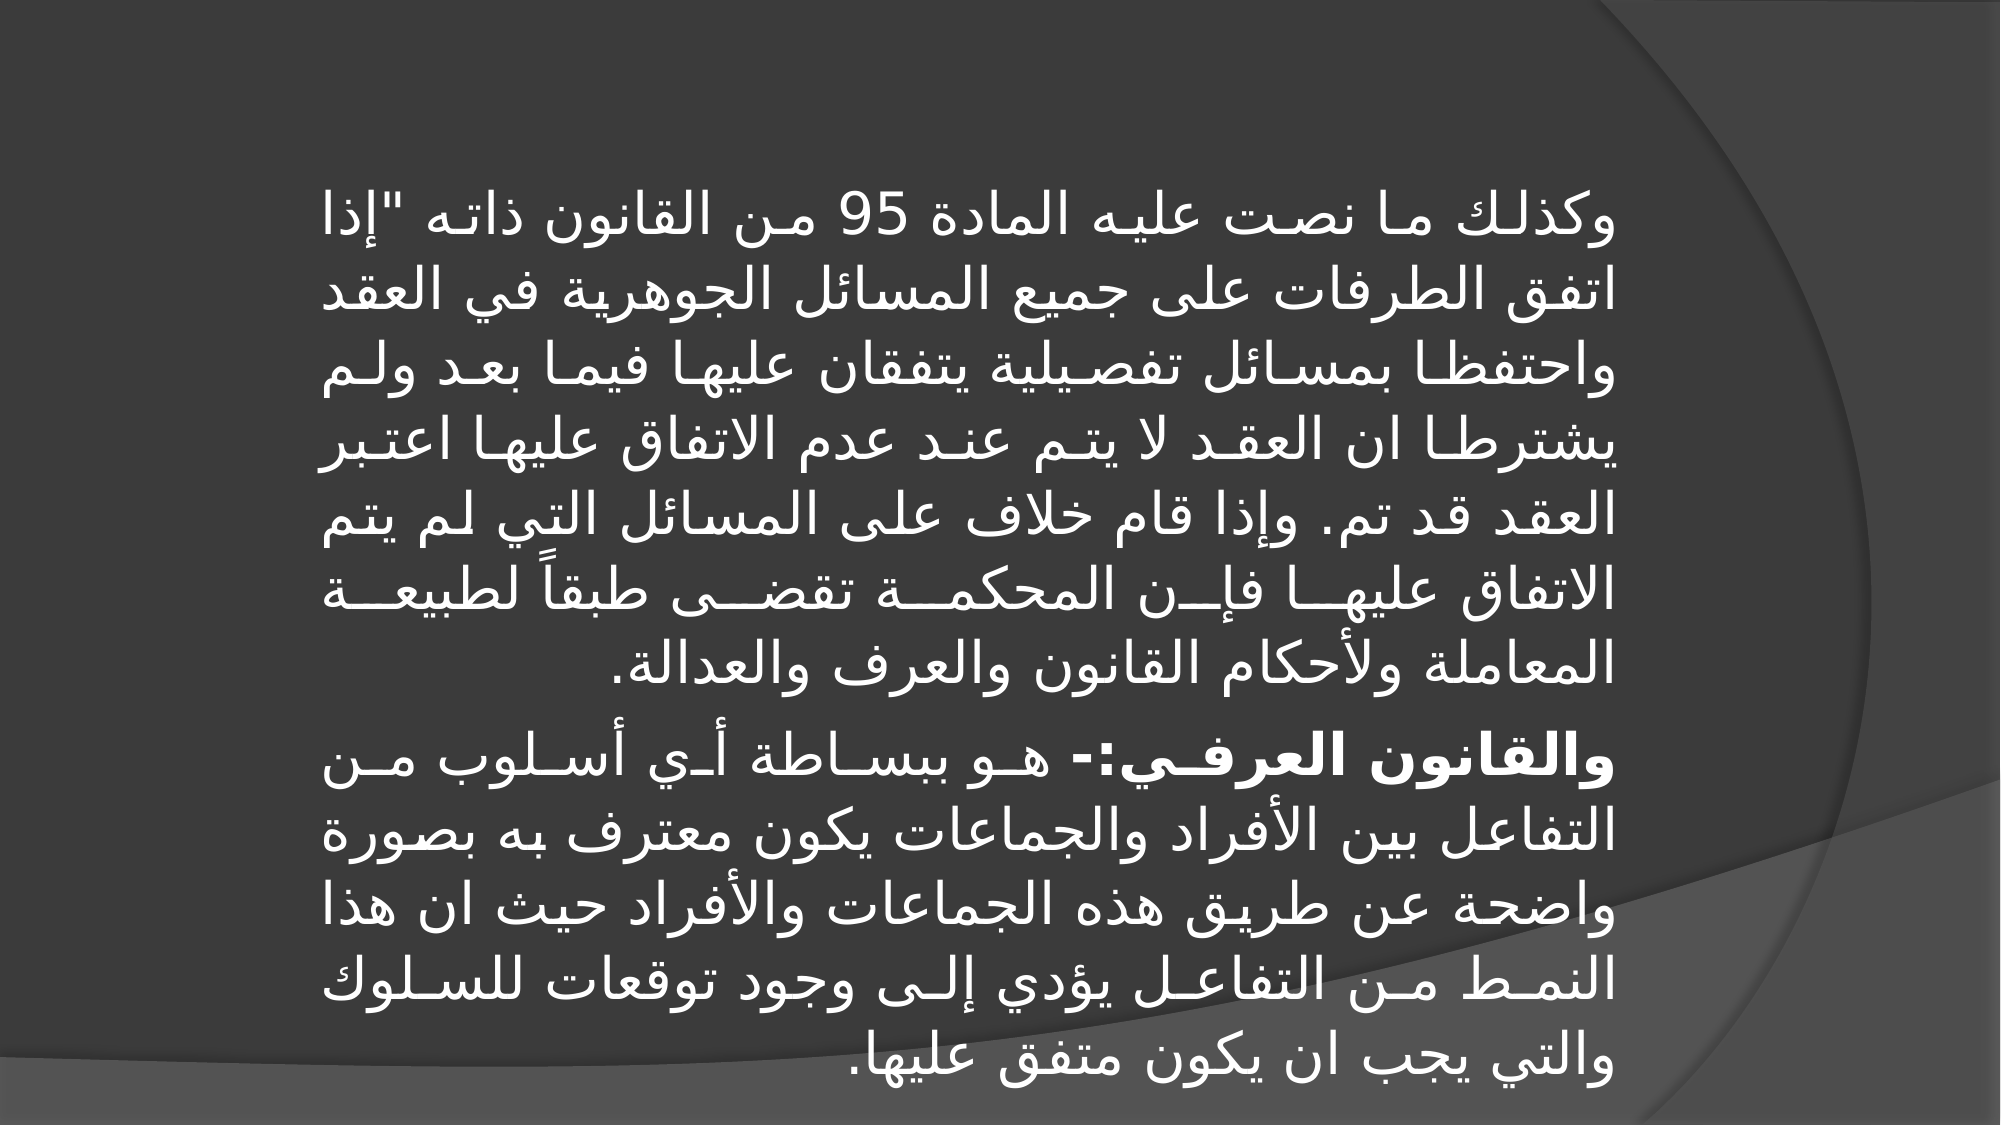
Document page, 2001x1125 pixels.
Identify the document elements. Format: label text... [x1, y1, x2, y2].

text_box وكذلك ما نصت عليه المادة 95 من القانون ذاته "إذا اتفق الطرفات على جميع المسائل الجوهرية في العقد واحتفظا بمسائل تفصيلية يتفقان عليها فيما بعد ولم يشترطا ان العقد لا يتم عند عدم الاتفاق عليها اعتبر العقد قد تم. وإذا قام خلاف على المسائل التي لم يتم الاتفاق عليها فإن المحكمة تقضى طبقاً لطبيعة المعاملة ولأحكام القانون والعرف والعدالة. والقانون العرفي:- هو ببساطة أي أسلوب من التفاعل بين الأفراد والجماعات يكون معترف به بصورة واضحة عن طريق هذه الجماعات والأفراد حيث ان هذا النمط من التفاعل يؤدي إلى وجود توقعات للسلوك والتي يجب ان يكون متفق عليها. [306, 164, 1634, 1094]
